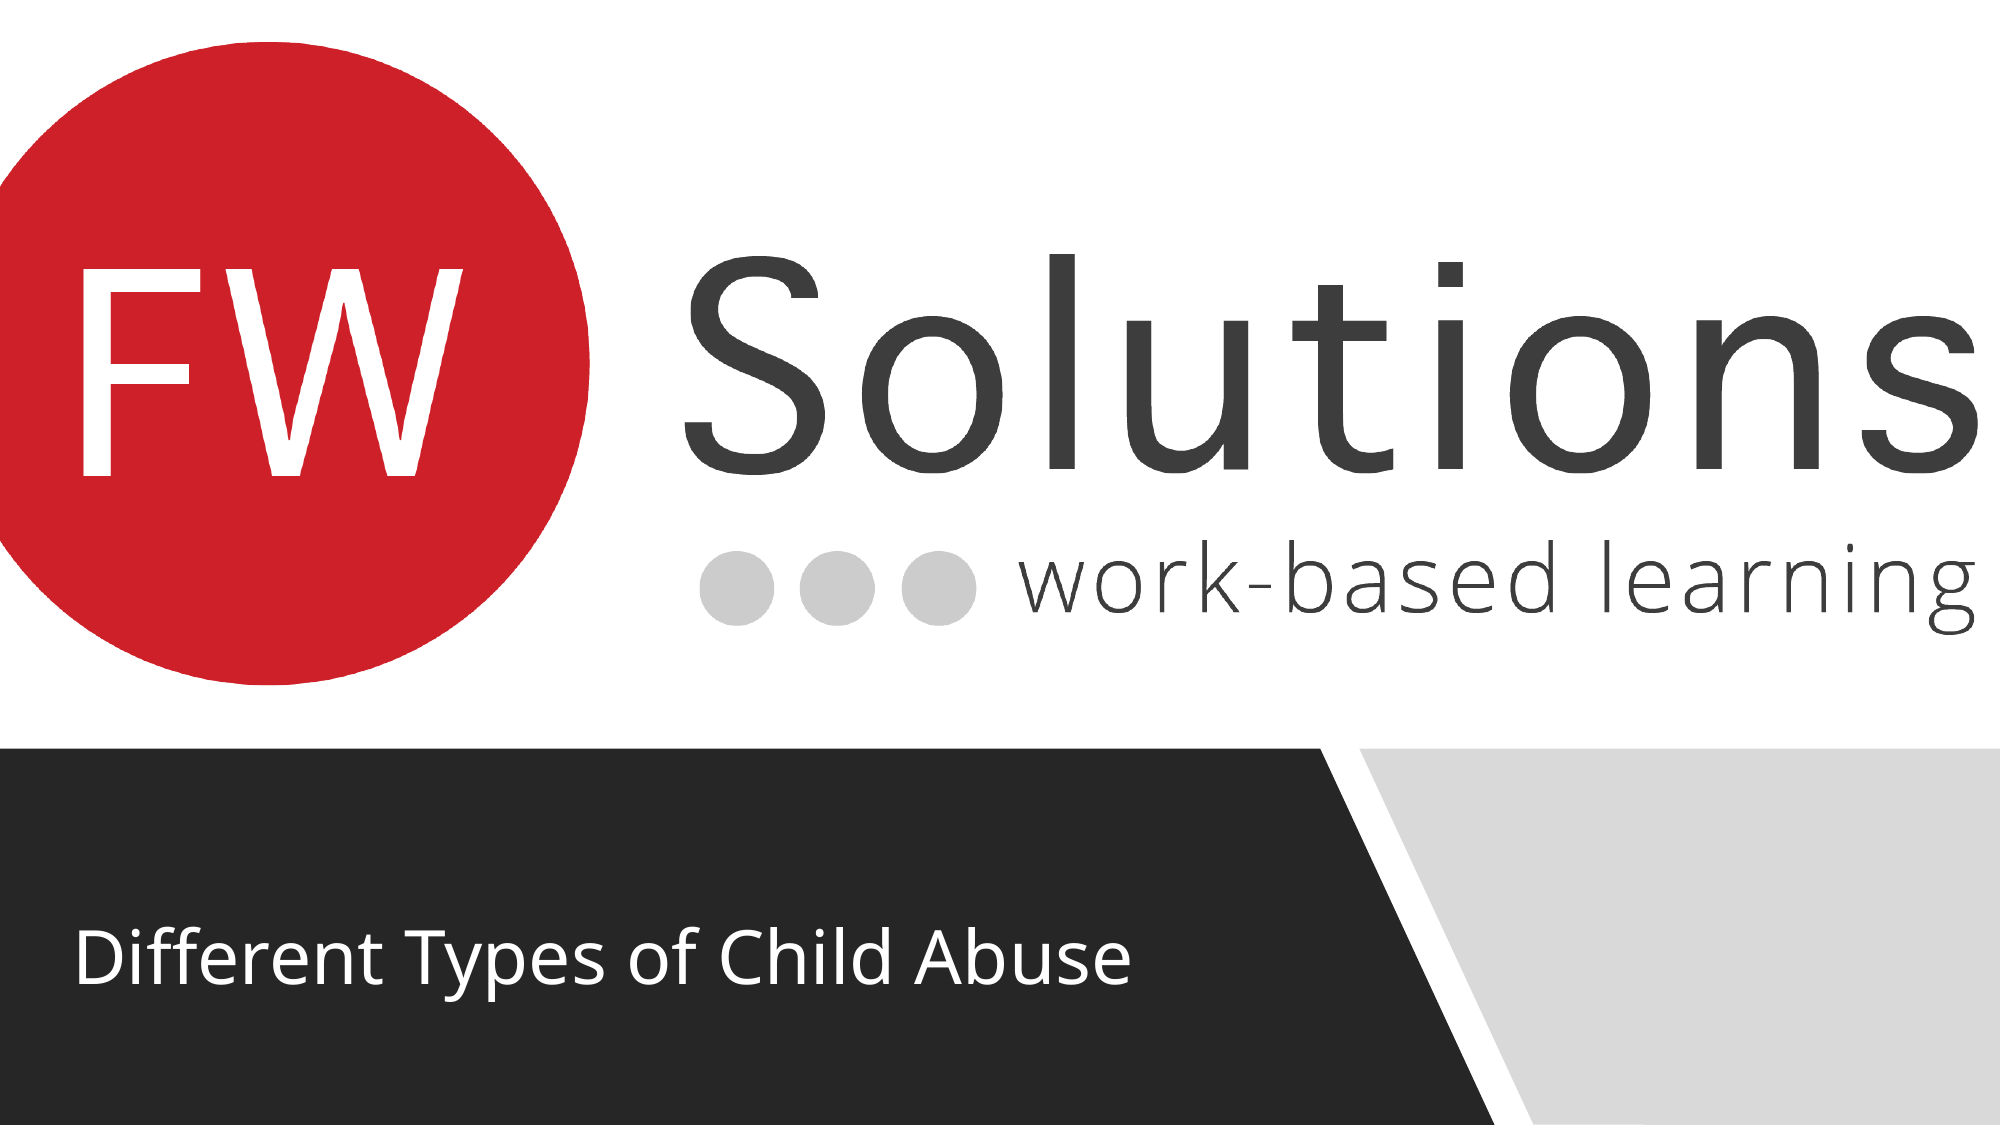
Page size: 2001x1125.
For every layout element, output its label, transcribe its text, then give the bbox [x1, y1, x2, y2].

picture [0, 0, 2000, 721]
text_box [0, 747, 1496, 1125]
title Different Types of Child Abuse [56, 890, 1333, 1009]
text_box [1357, 747, 2000, 1125]
